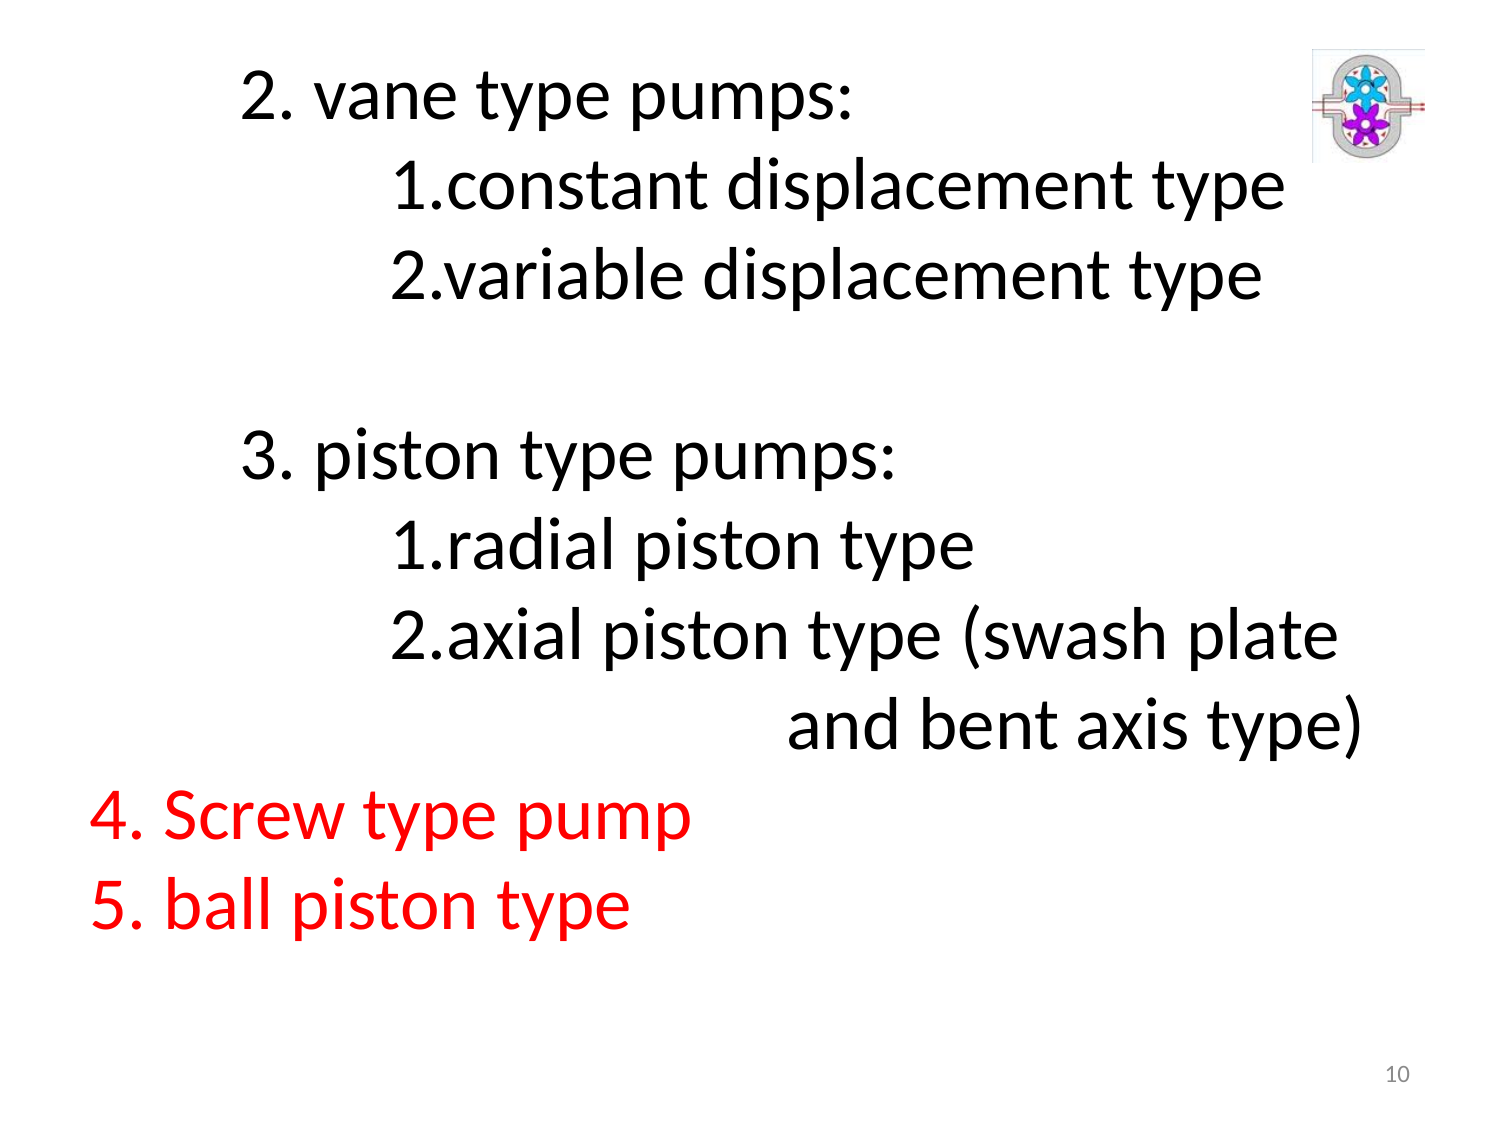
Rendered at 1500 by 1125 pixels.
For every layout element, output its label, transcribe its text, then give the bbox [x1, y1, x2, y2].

text_box 2. vane type pumps: 1.constant displacement type 2.variable displacement type 3. piston type pumps: 1.radial piston type 2.axial piston type (swash plate and bent axis type) 4. Screw type pump 5. ball piston type [74, 37, 1425, 953]
slide_number 10 [1074, 1042, 1425, 1103]
picture [1312, 49, 1426, 163]
